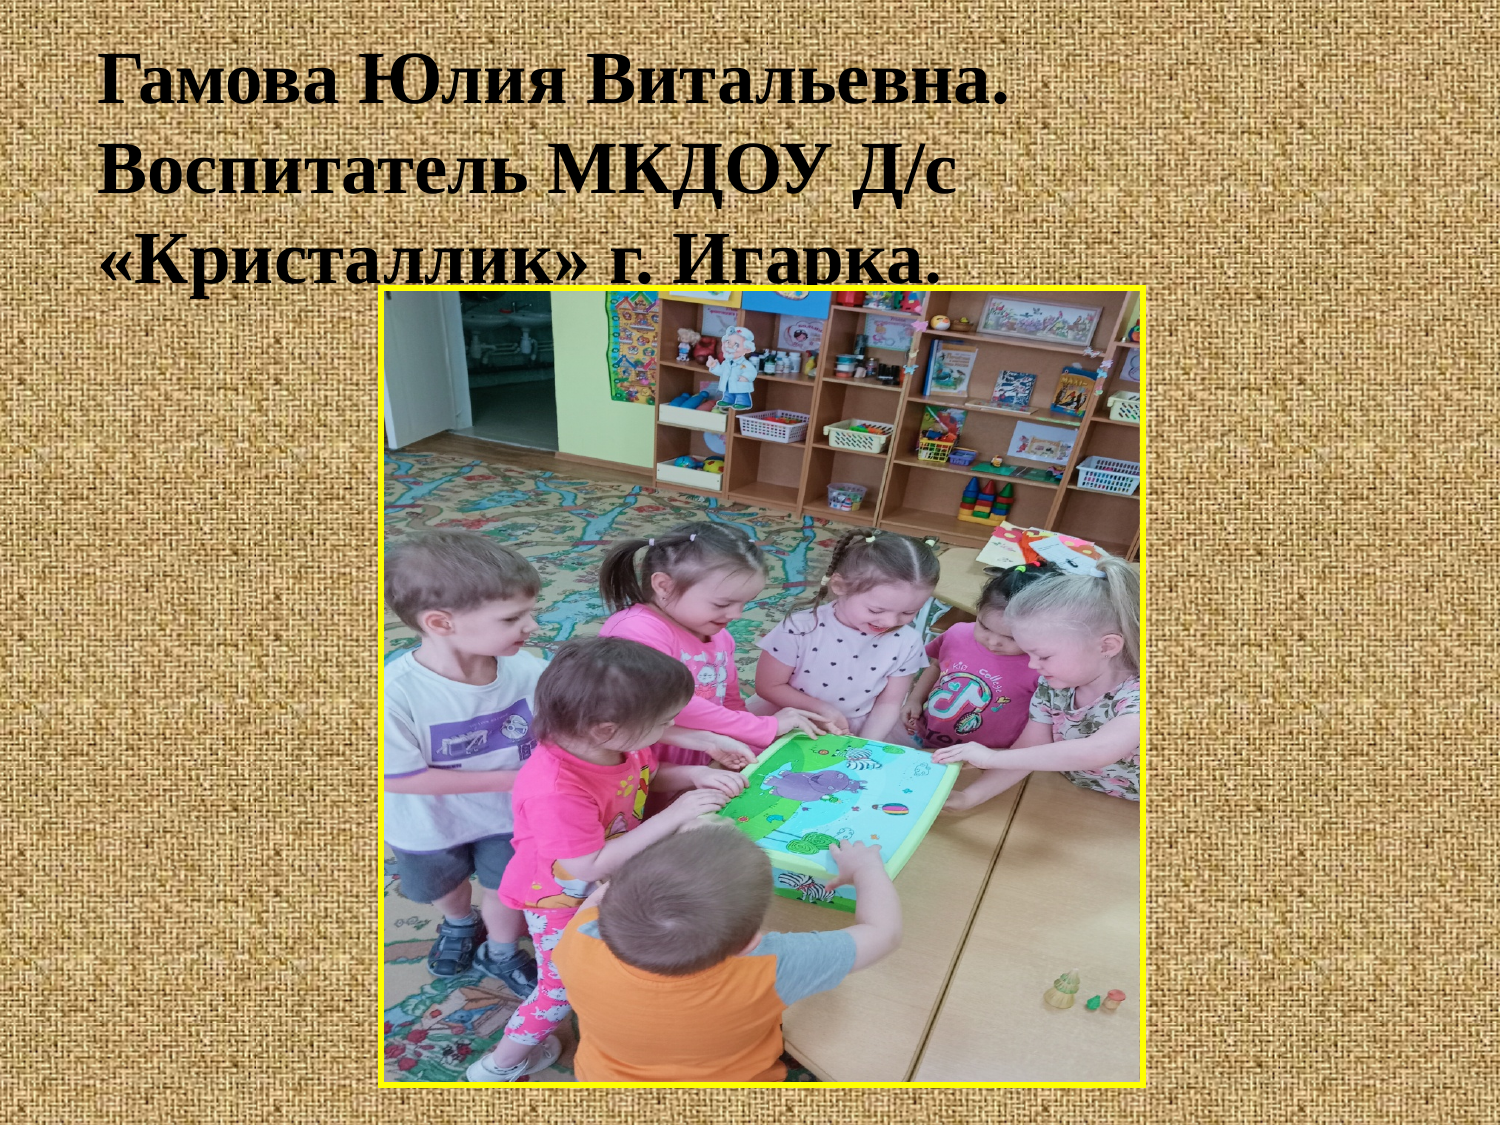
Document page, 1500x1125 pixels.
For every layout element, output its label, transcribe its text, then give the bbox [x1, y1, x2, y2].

picture [0, 0, 1500, 1125]
title Гамова Юлия Витальевна. Воспитатель МКДОУ Д/c «Кристаллик» г. Игарка. [82, 42, 1432, 374]
